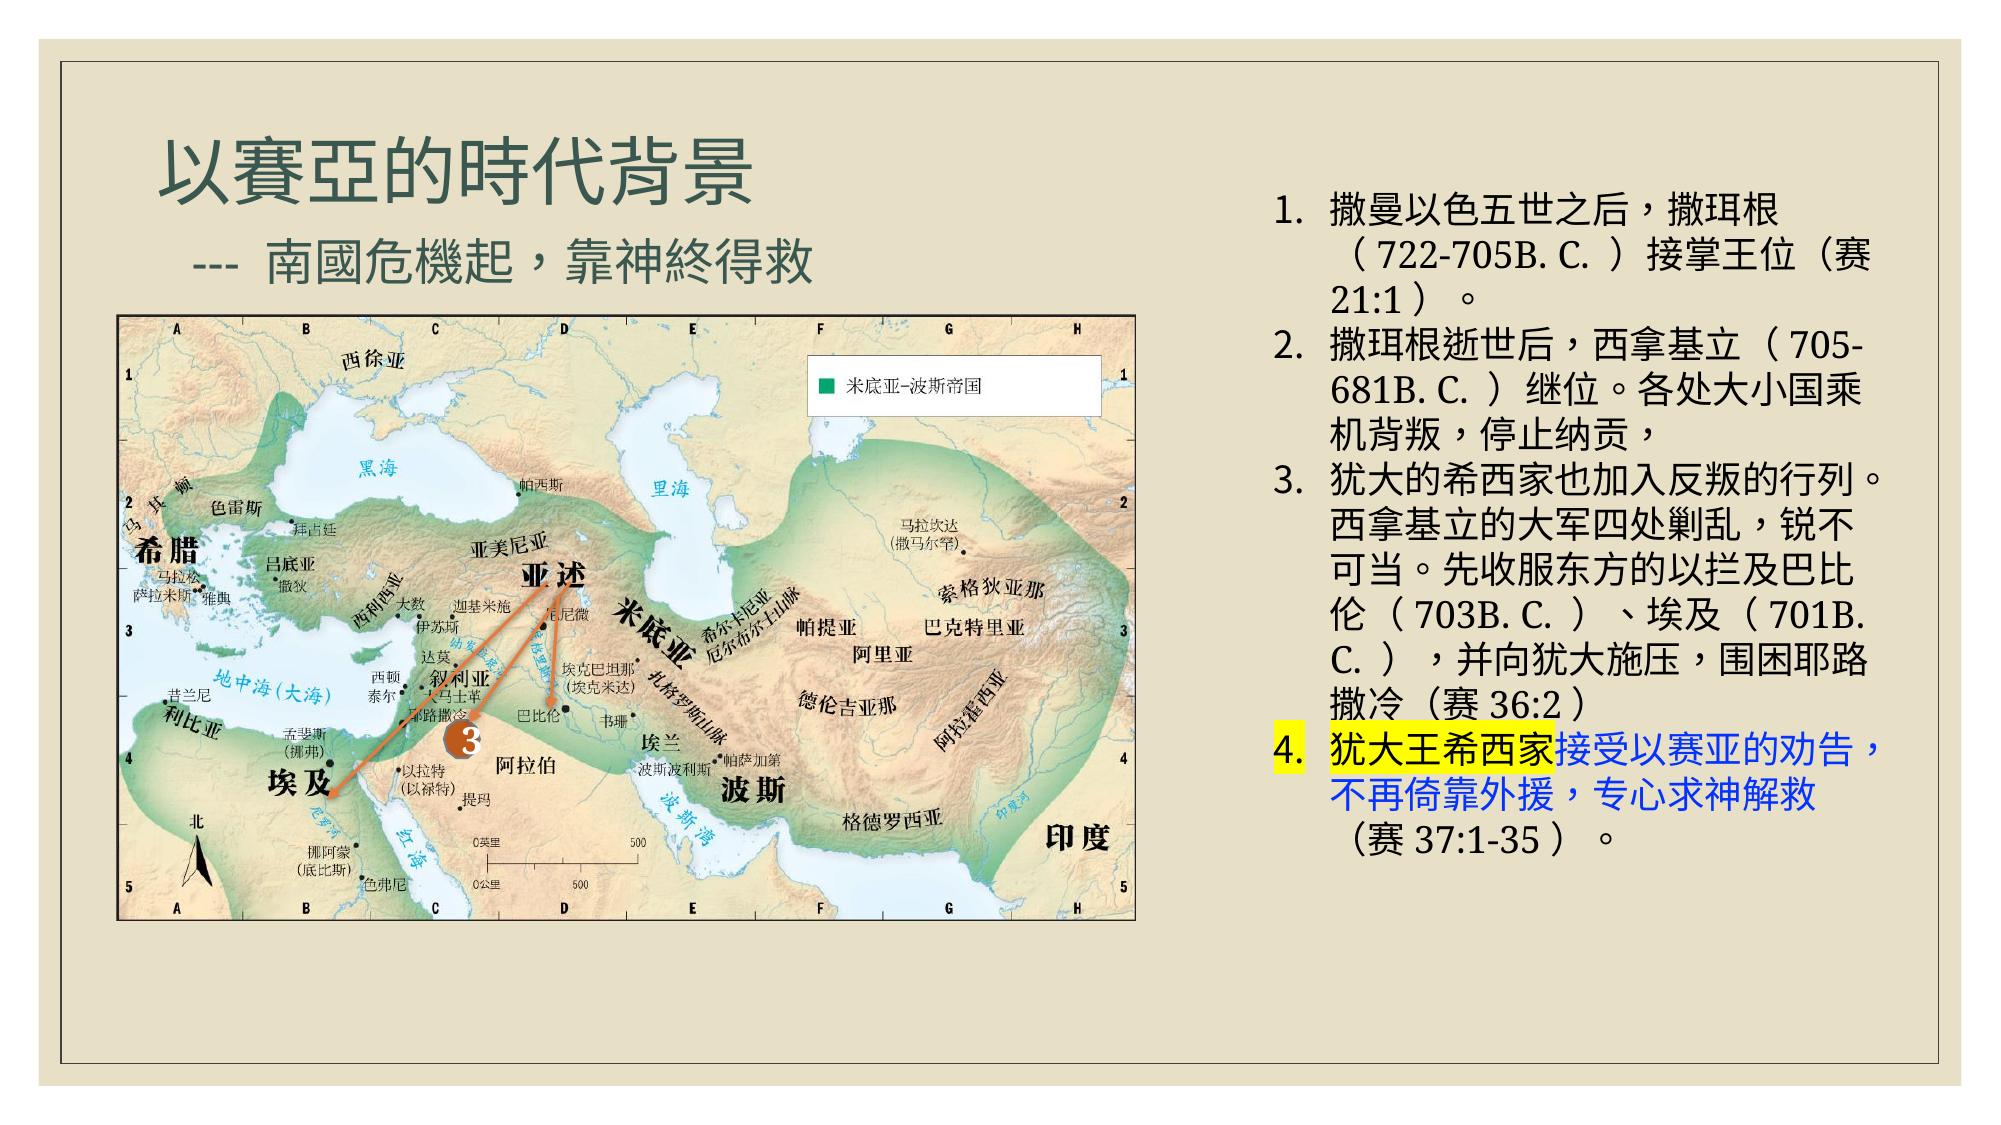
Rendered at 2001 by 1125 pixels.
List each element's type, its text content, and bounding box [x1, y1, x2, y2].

picture [116, 314, 1136, 921]
text_box 撒曼以色五世之后，撒珥根（722-705B. C. ）接掌王位（赛21:1）。 撒珥根逝世后，西拿基立（705-681B. C. ）继位。各处大小国乘机背叛，停止纳贡， 犹大的希西家也加入反叛的行列。西拿基立的大军四处剿乱，锐不可当。先收服东方的以拦及巴比伦（703B. C. ）、埃及（701B. C. ），并向犹大施压，围困耶路撒冷（赛36:2） 犹大王希西家接受以赛亚的劝告，不再倚靠外援，专心求神解救（赛37:1-35）。 [1258, 178, 1900, 868]
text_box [550, 596, 559, 711]
text_box 以賽亞的時代背景 --- 南國危機起，靠神終得救 [141, 111, 1313, 320]
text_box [551, 581, 571, 723]
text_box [326, 581, 548, 800]
